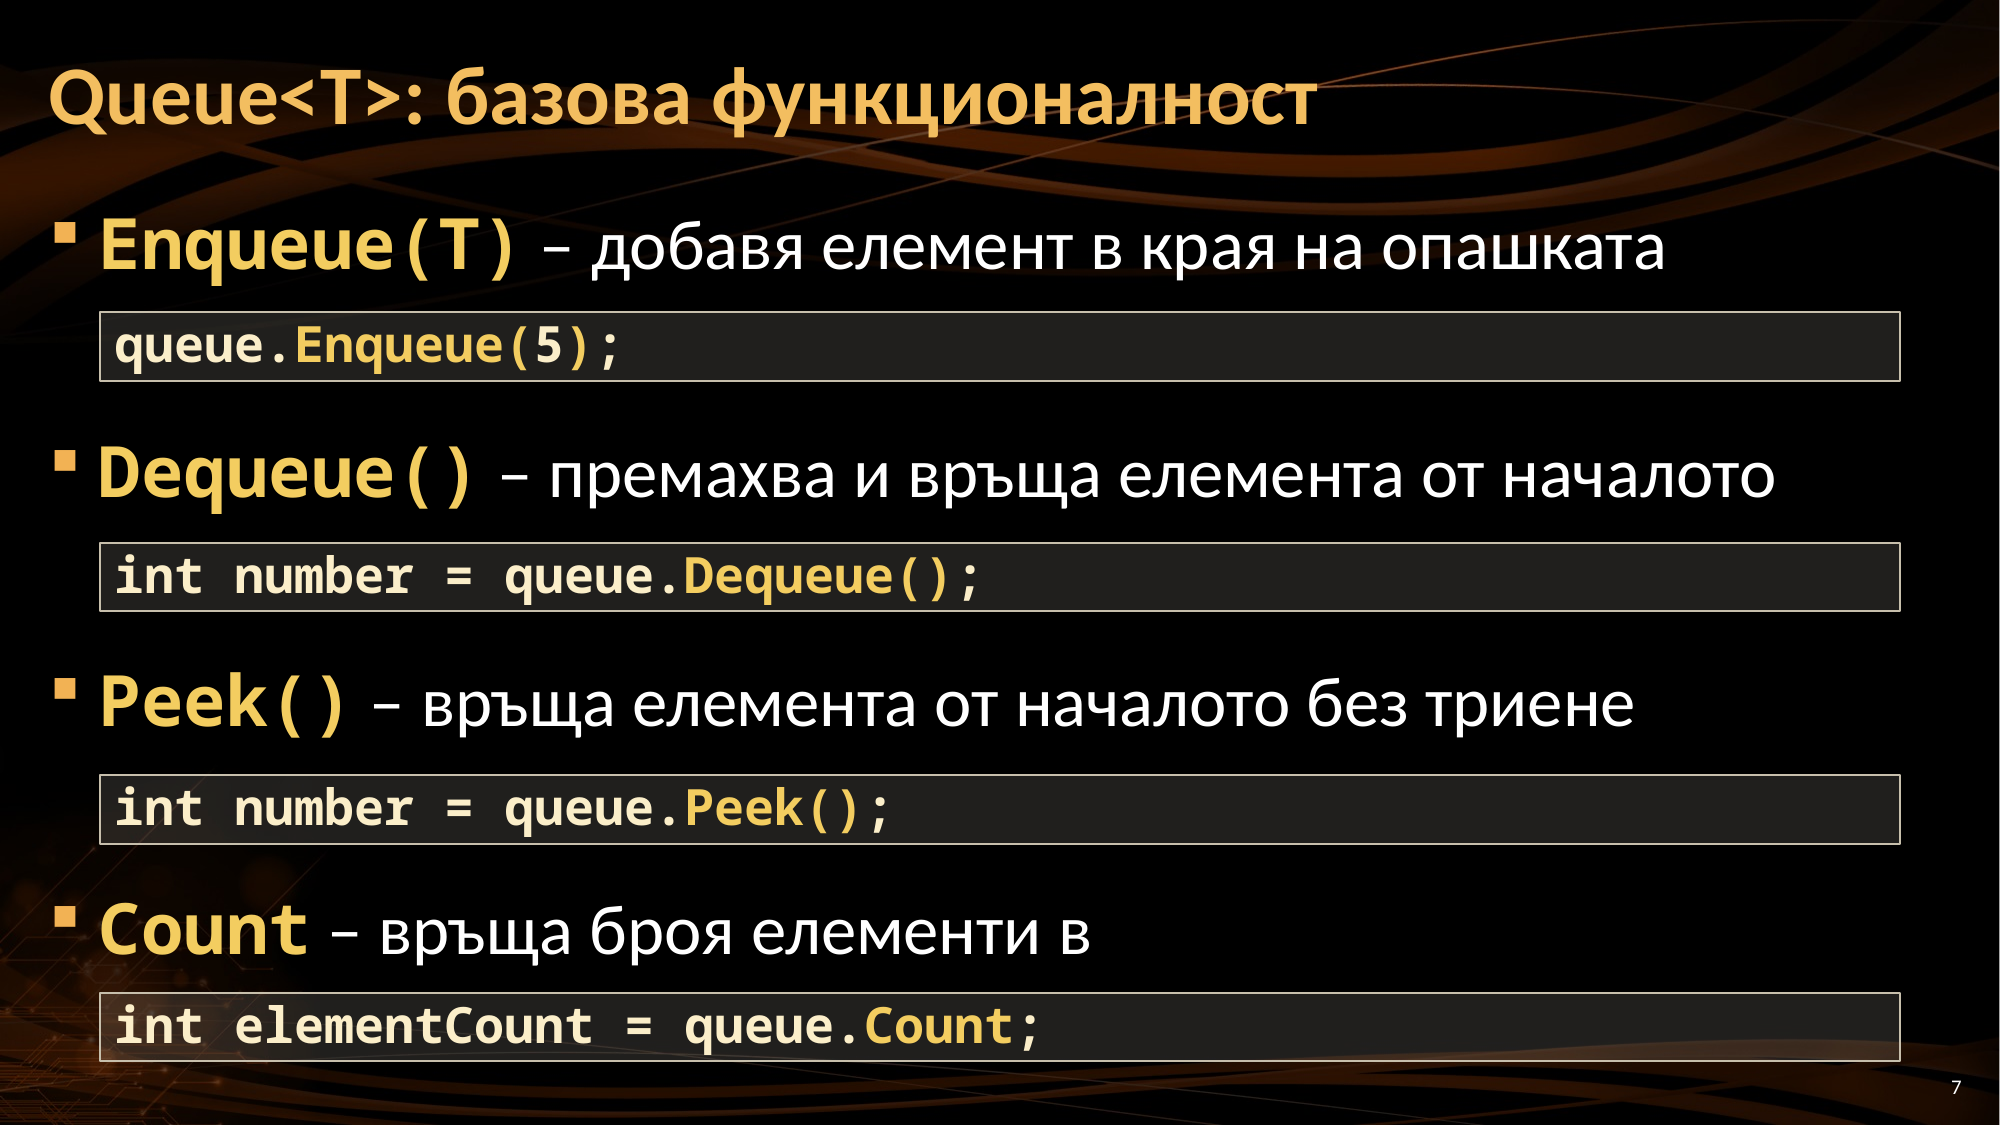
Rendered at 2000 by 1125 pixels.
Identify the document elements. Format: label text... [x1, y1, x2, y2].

text_box int elementCount = queue.Count; [99, 992, 1900, 1062]
list Enqueue(T) – добавя елемент в края на опашката Dequeue() – премахва и връща елемента от началото Peek() – връща елемента от началото без триене Count – връща броя елементи в [31, 189, 1968, 1103]
picture [0, 0, 2000, 1125]
text_box int number = queue.Peek(); [99, 774, 1900, 844]
text_box queue.Enqueue(5); [99, 312, 1900, 382]
title Queue<T>: базова функционалност [30, 6, 1968, 189]
slide_number 7 [1897, 1070, 1968, 1103]
text_box int number = queue.Dequeue(); [99, 542, 1900, 612]
